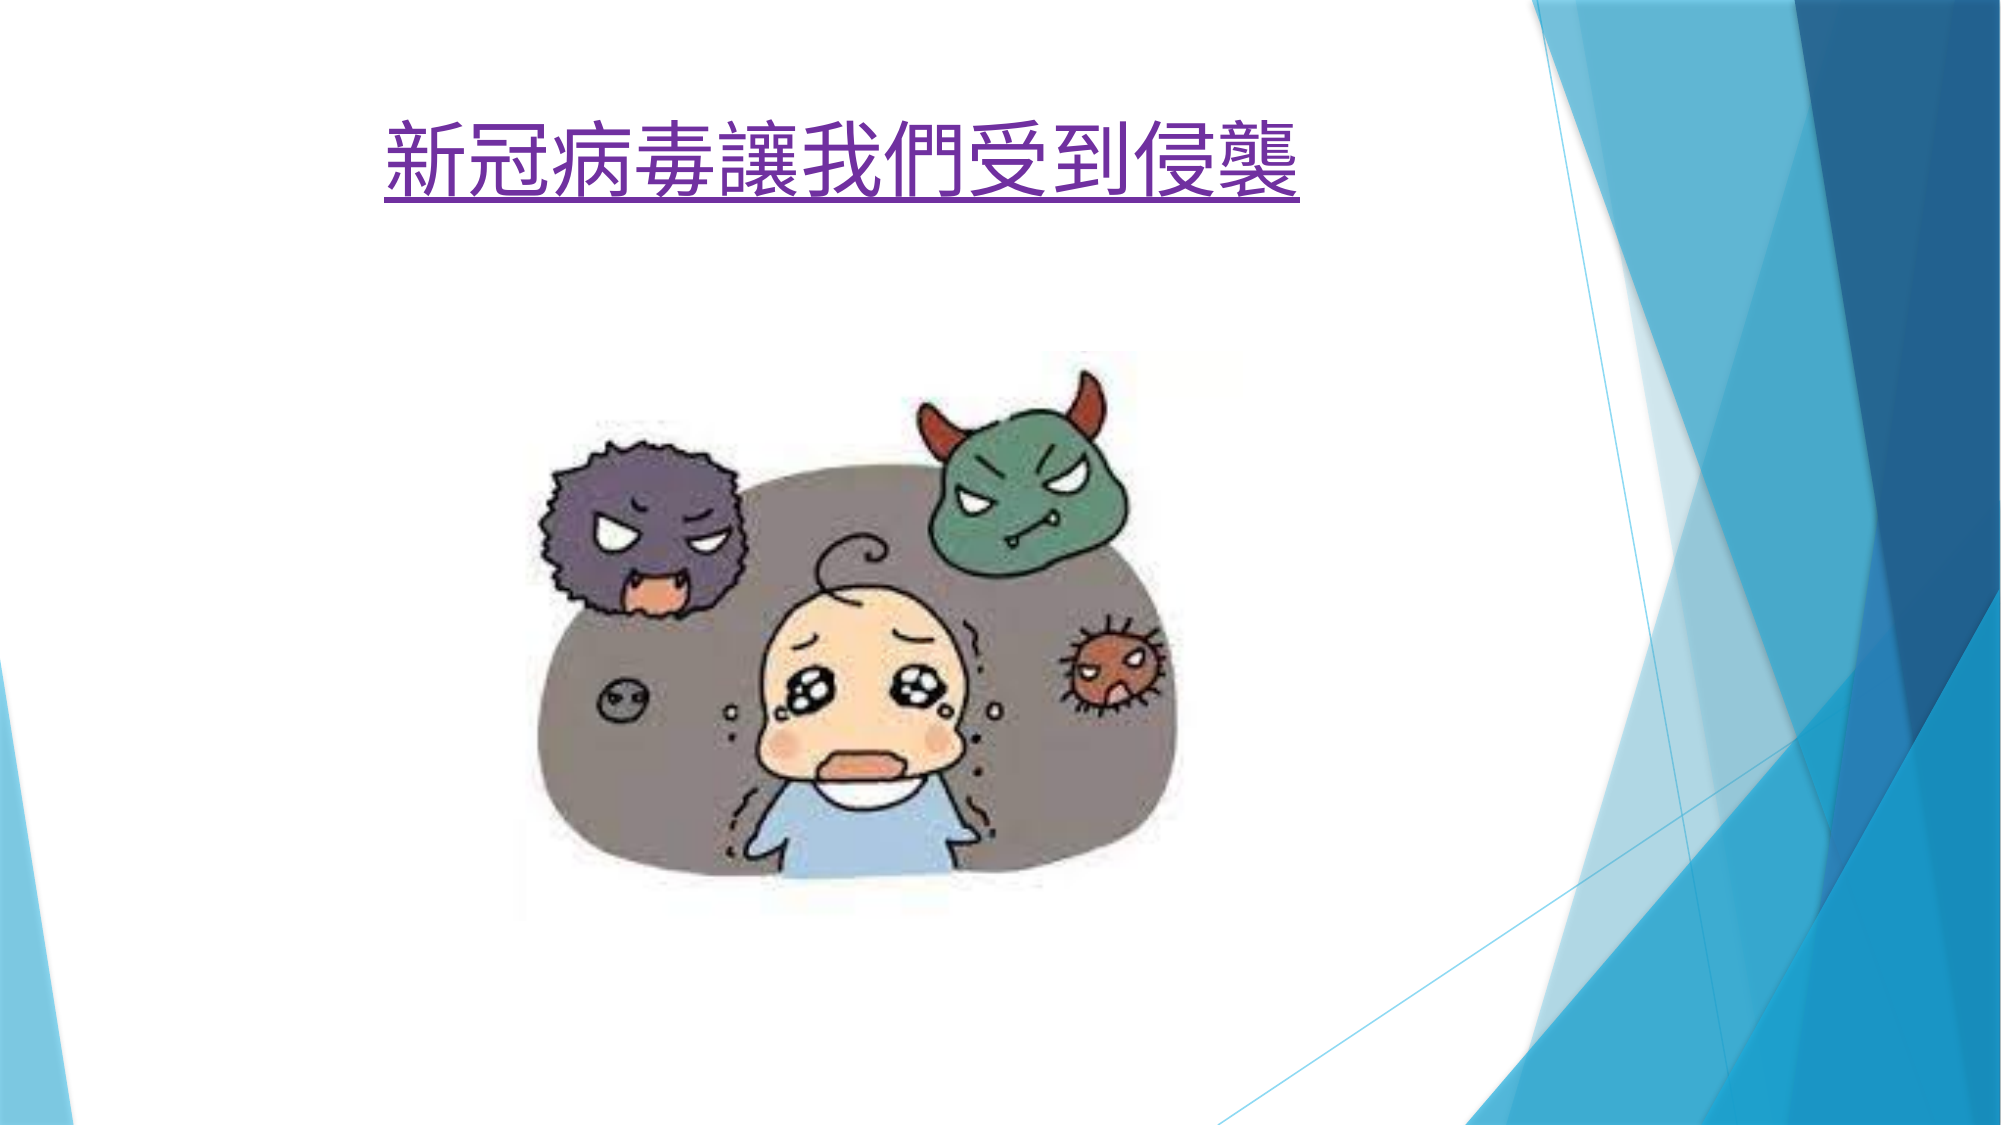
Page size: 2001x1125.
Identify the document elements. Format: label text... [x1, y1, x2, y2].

picture [479, 351, 1243, 921]
title 新冠病毒讓我們受到侵襲 [136, 99, 1548, 317]
